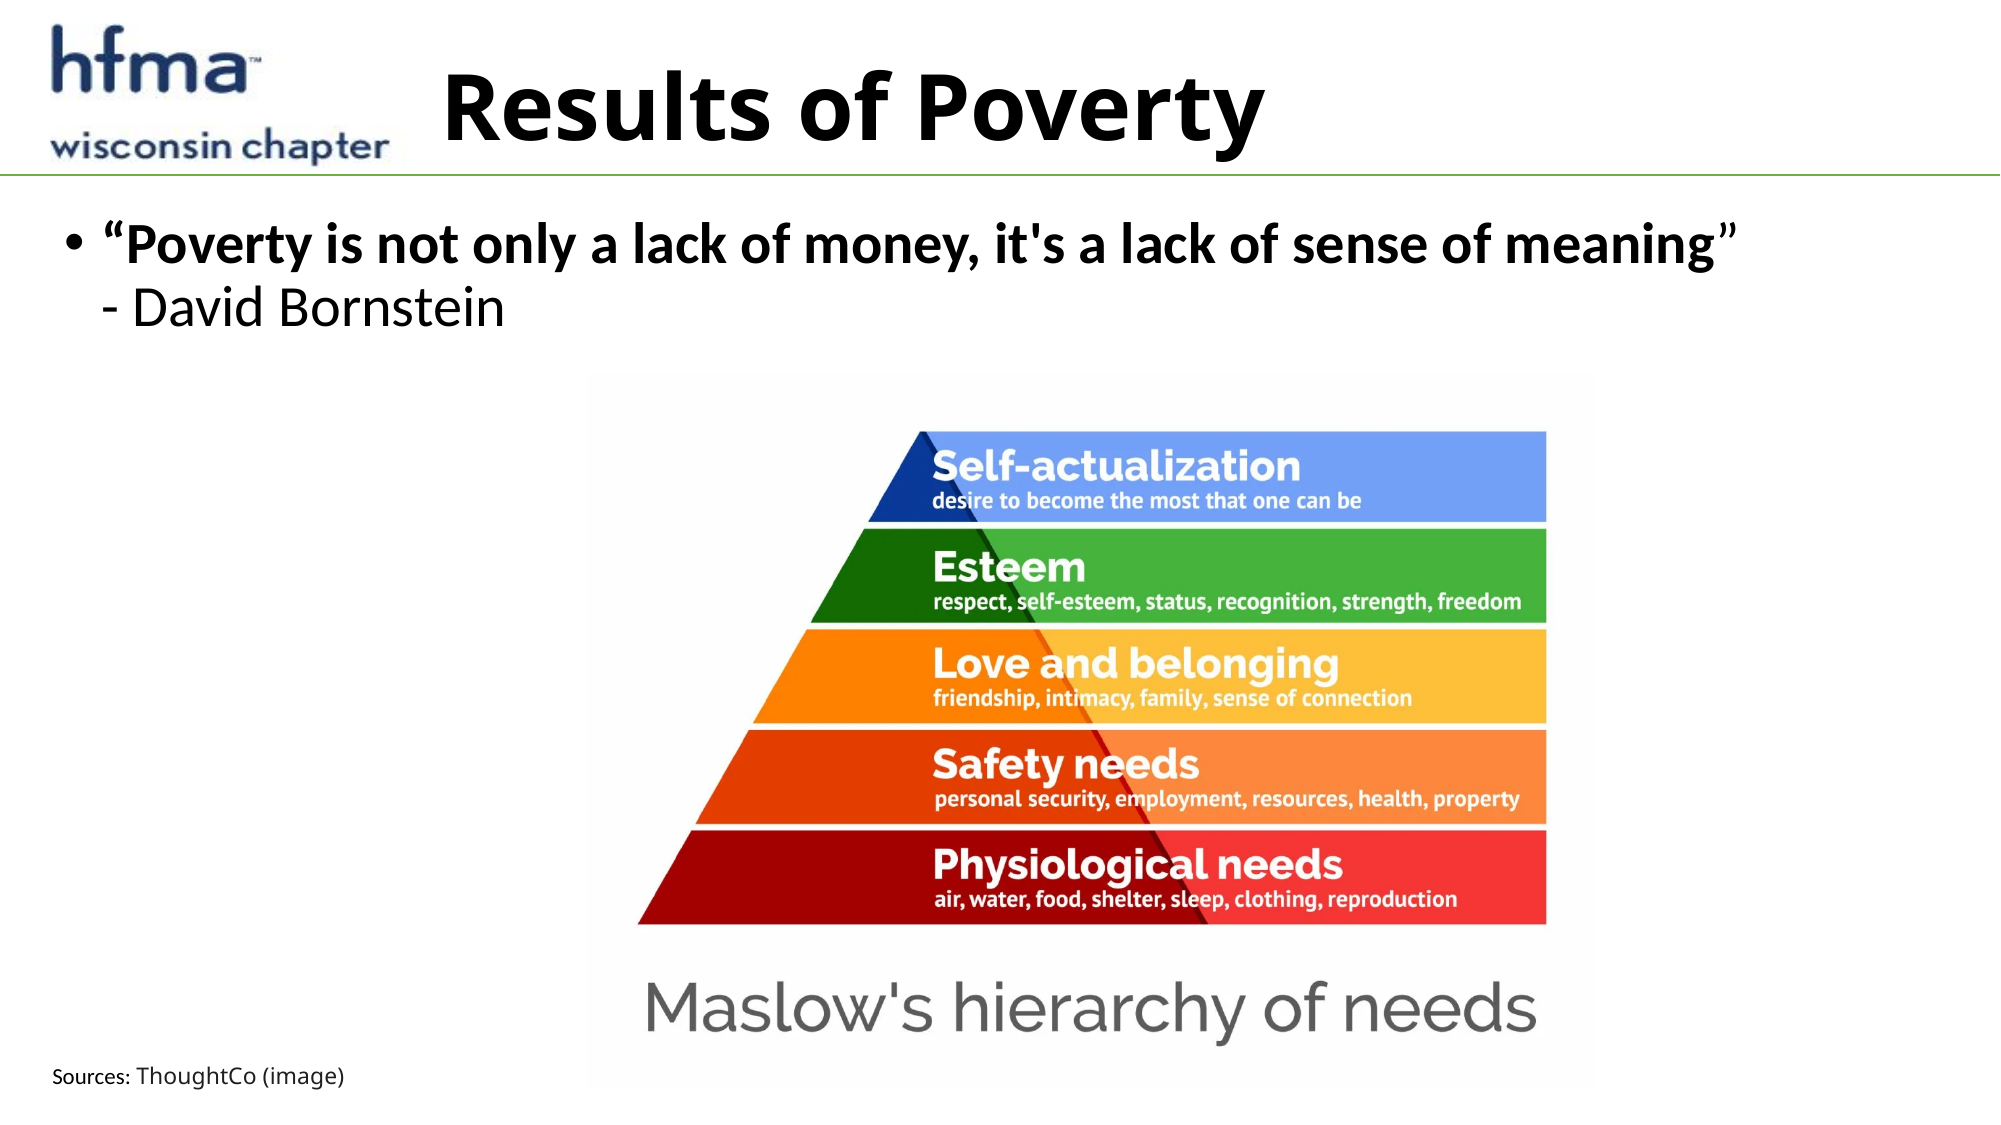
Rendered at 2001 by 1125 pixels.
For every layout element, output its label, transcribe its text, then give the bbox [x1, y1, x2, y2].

picture [587, 374, 1596, 1088]
picture [50, 0, 1238, 168]
text_box Sources: ThoughtCo (image) [37, 1054, 1583, 1124]
title Results of Poverty [425, 54, 1975, 156]
list “Poverty is not only a lack of money, it's a lack of sense of meaning” - David Bornstein [49, 205, 1775, 920]
